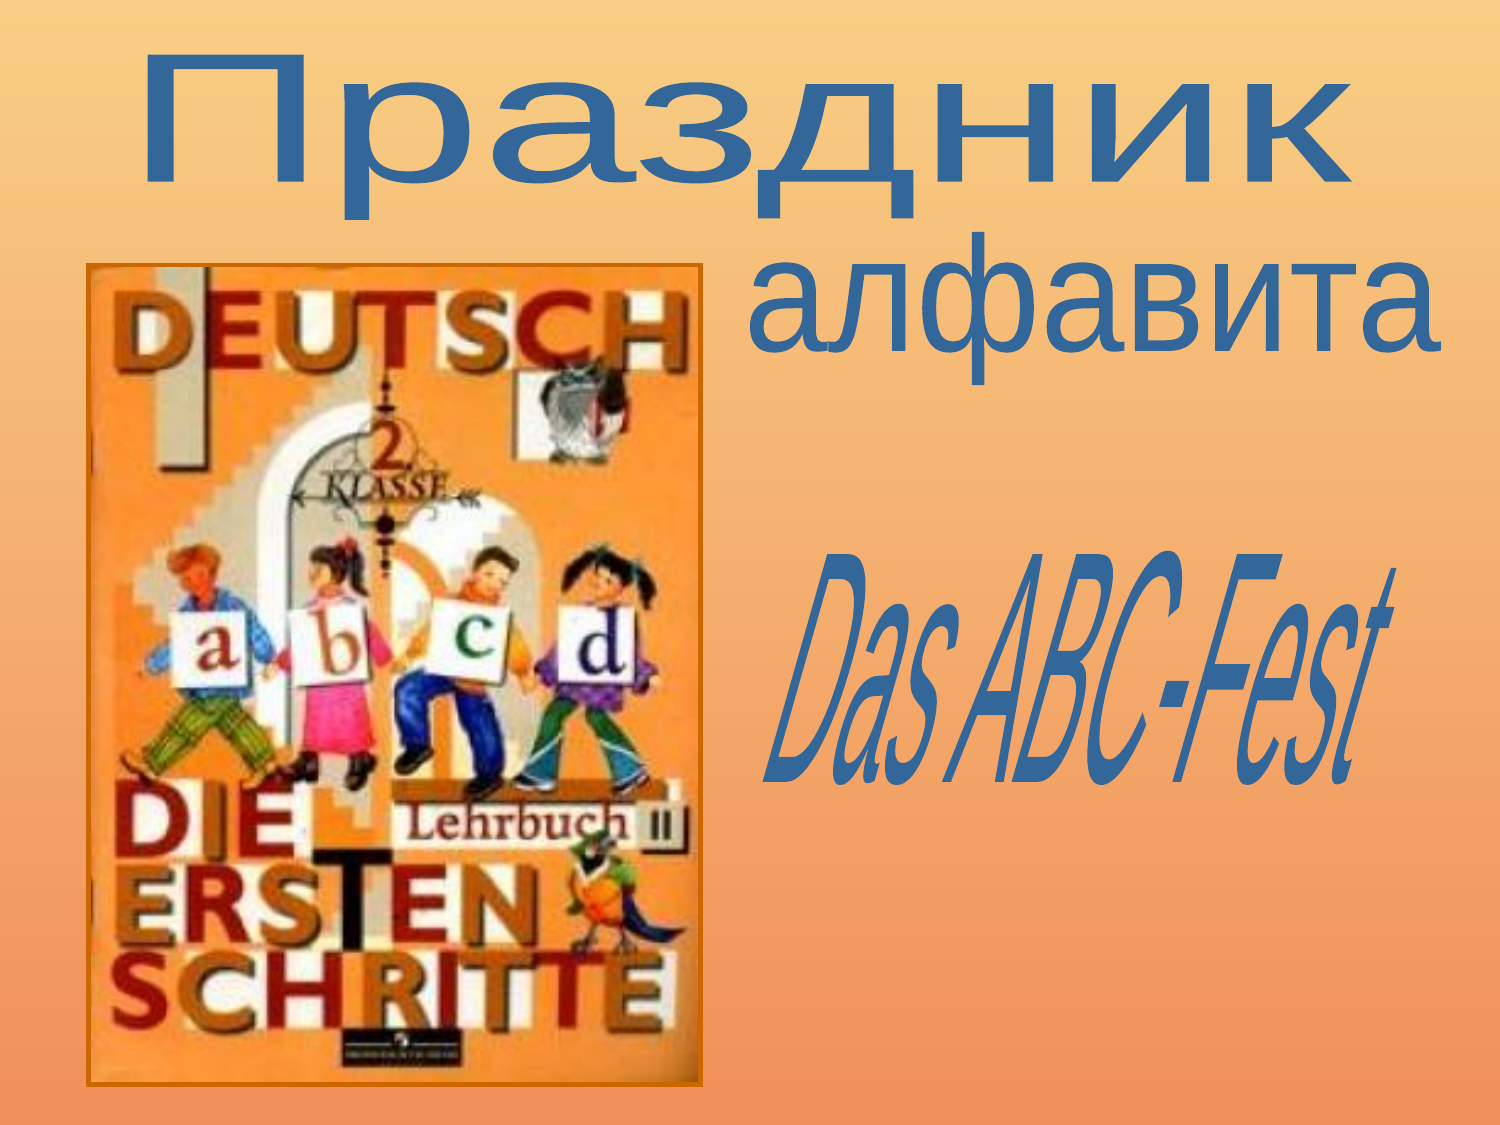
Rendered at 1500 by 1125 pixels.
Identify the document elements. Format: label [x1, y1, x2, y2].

picture [90, 266, 699, 1083]
